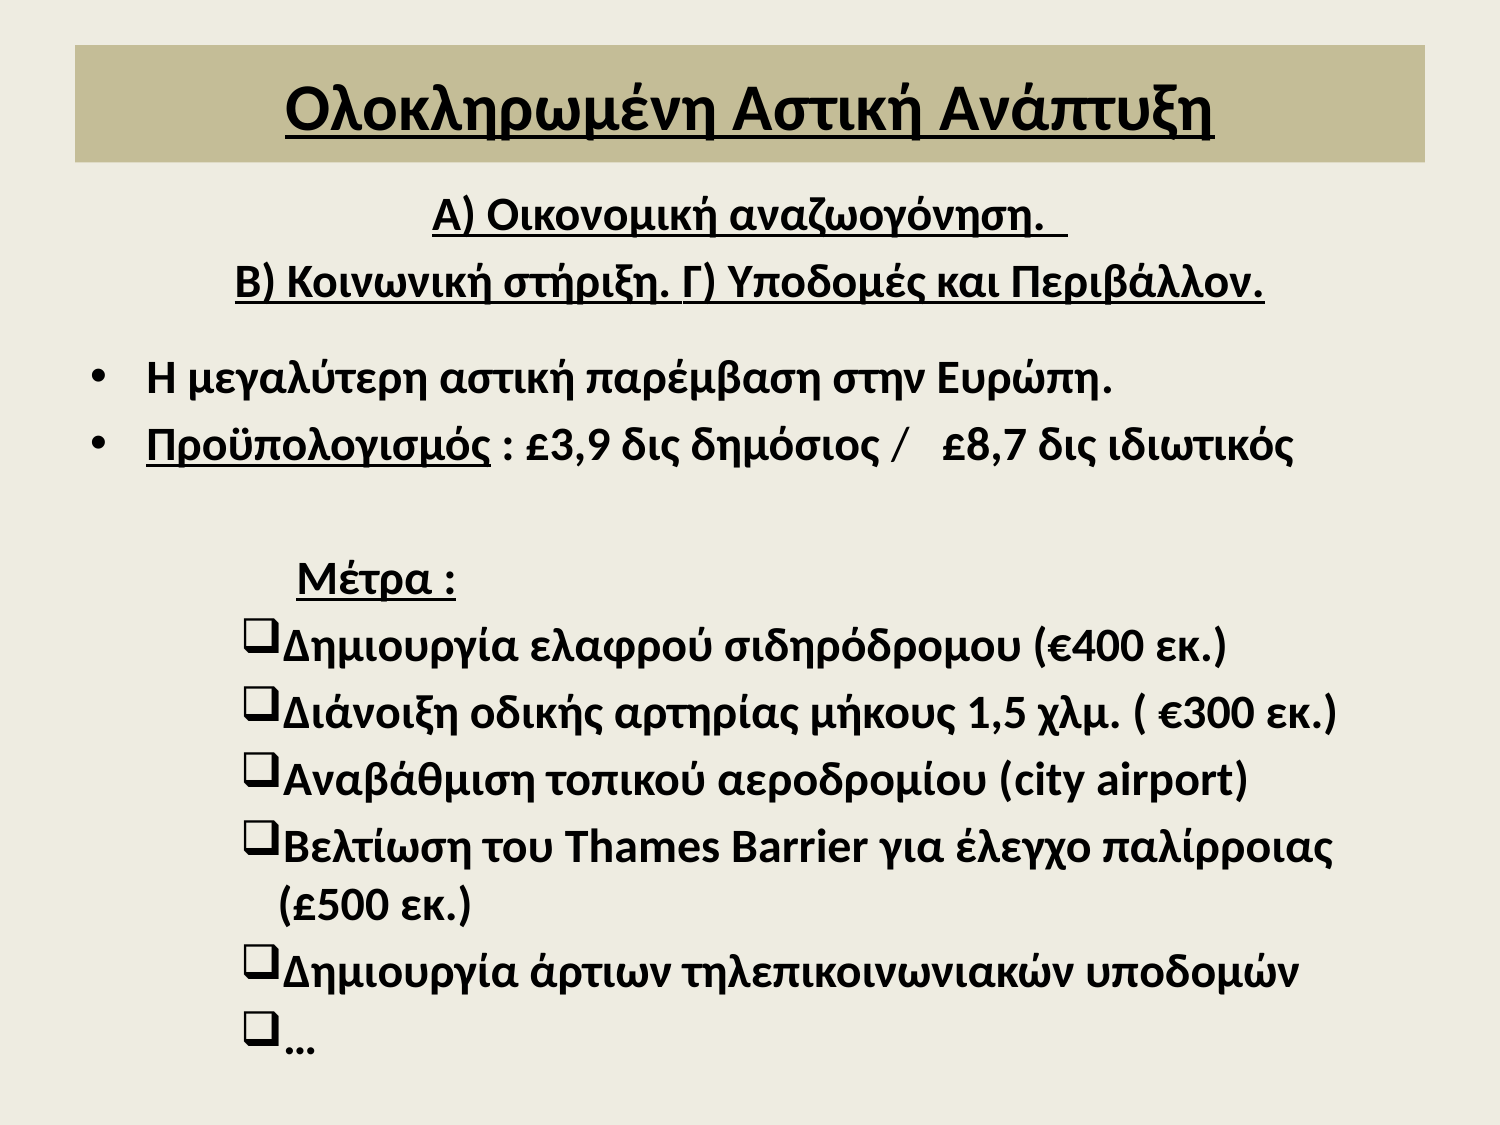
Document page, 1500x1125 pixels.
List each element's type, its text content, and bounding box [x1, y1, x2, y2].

list Α) Οικονομική αναζωογόνηση. Β) Κοινωνική στήριξη. Γ) Υποδομές και Περιβάλλον. Η μεγαλύτερη αστική παρέμβαση στην Ευρώπη. Προϋπολογισμός : £3,9 δις δημόσιος / £8,7 δις ιδιωτικός Μέτρα : Δημιουργία ελαφρού σιδηρόδρομου (€400 εκ.) Διάνοιξη οδικής αρτηρίας μήκους 1,5 χλμ. ( €300 εκ.) Αναβάθμιση τοπικού αεροδρομίου (city airport) Βελτίωση του Thames Barrier για έλεγχο παλίρροιας (£500 εκ.) Δημιουργία άρτιων τηλεπικοινωνιακών υποδομών … [75, 174, 1425, 1088]
title Ολοκληρωμένη Αστική Ανάπτυξη [75, 45, 1425, 163]
